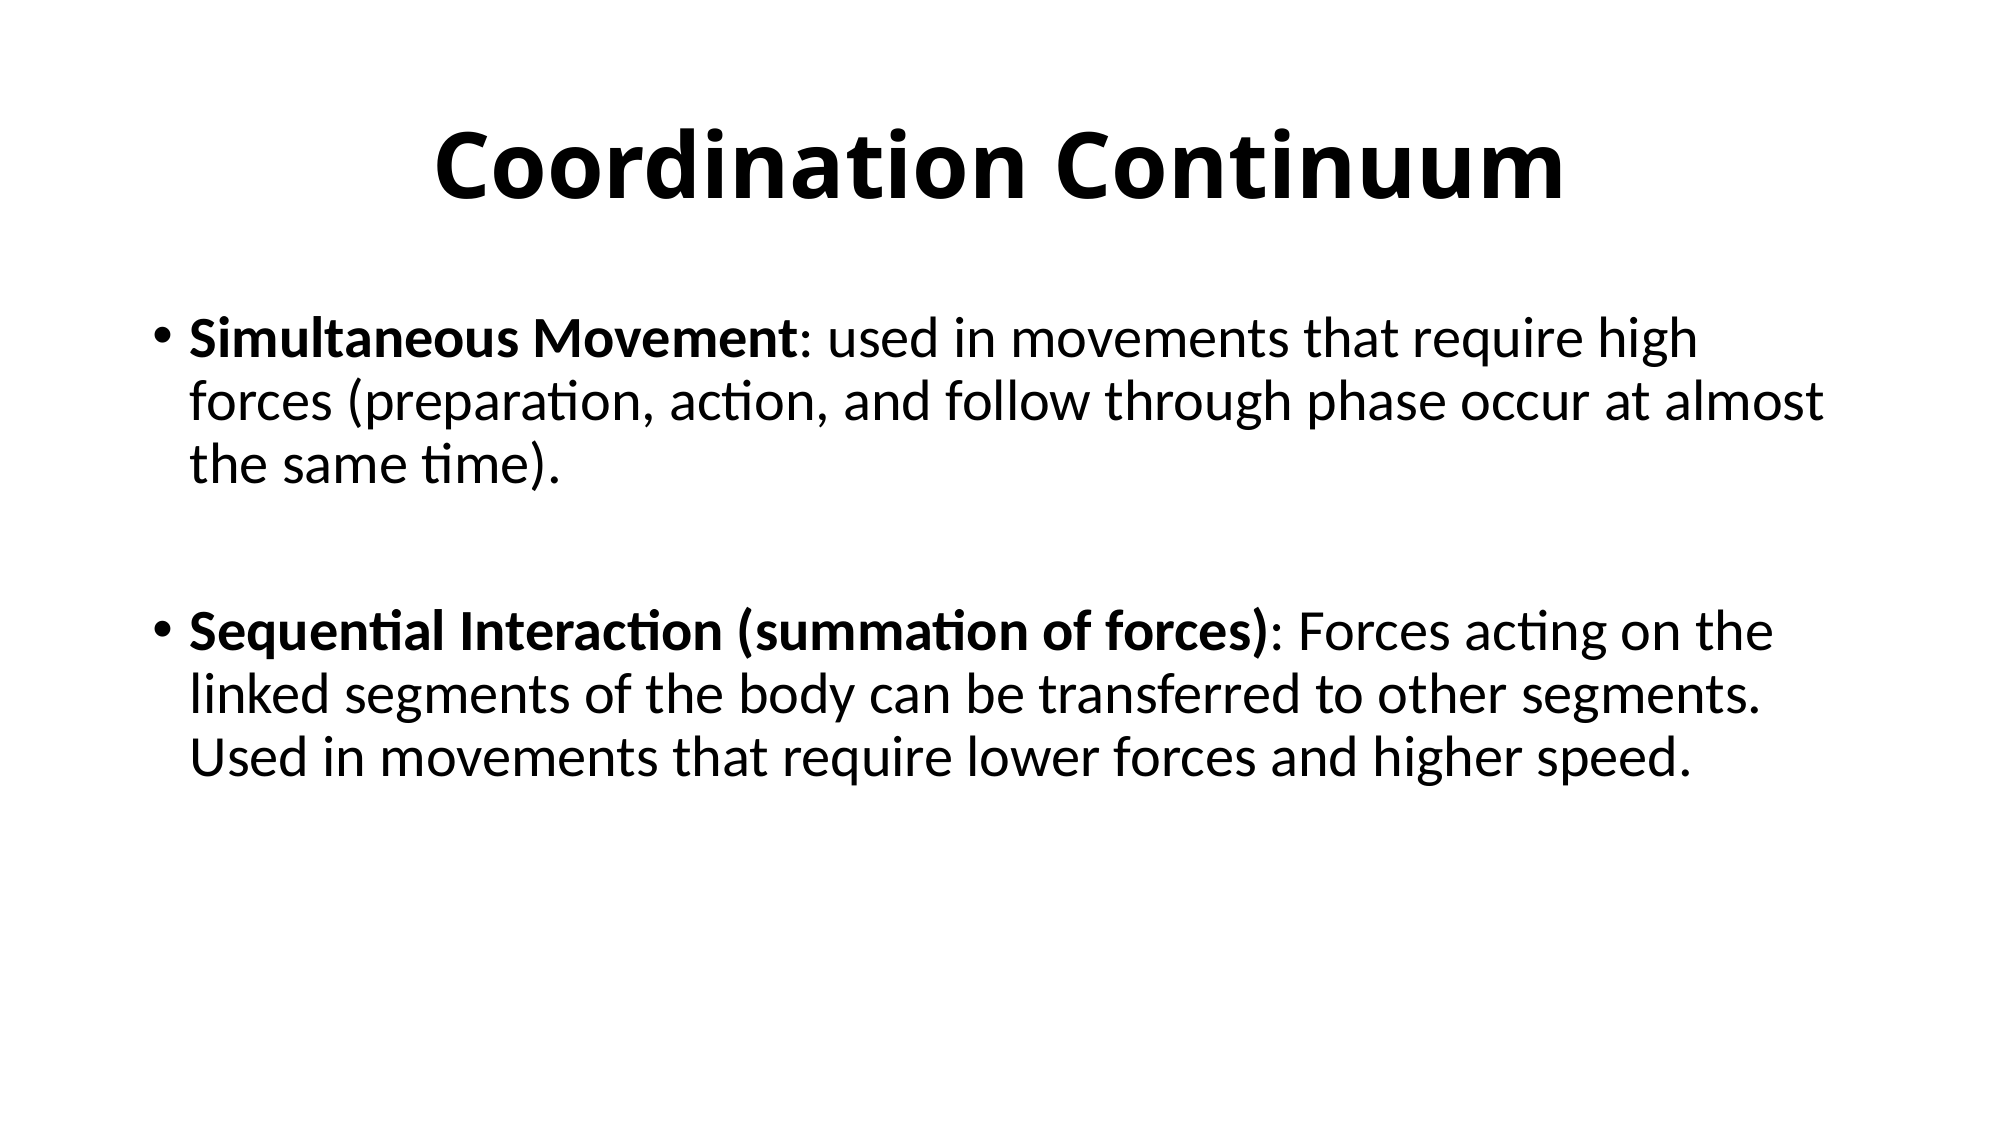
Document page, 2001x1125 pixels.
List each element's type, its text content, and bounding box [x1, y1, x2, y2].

list Simultaneous Movement: used in movements that require high forces (preparation, action, and follow through phase occur at almost the same time). Sequential Interaction (summation of forces): Forces acting on the linked segments of the body can be transferred to other segments. Used in movements that require lower forces and higher speed. [137, 299, 1863, 1014]
title Coordination Continuum [137, 59, 1863, 278]
